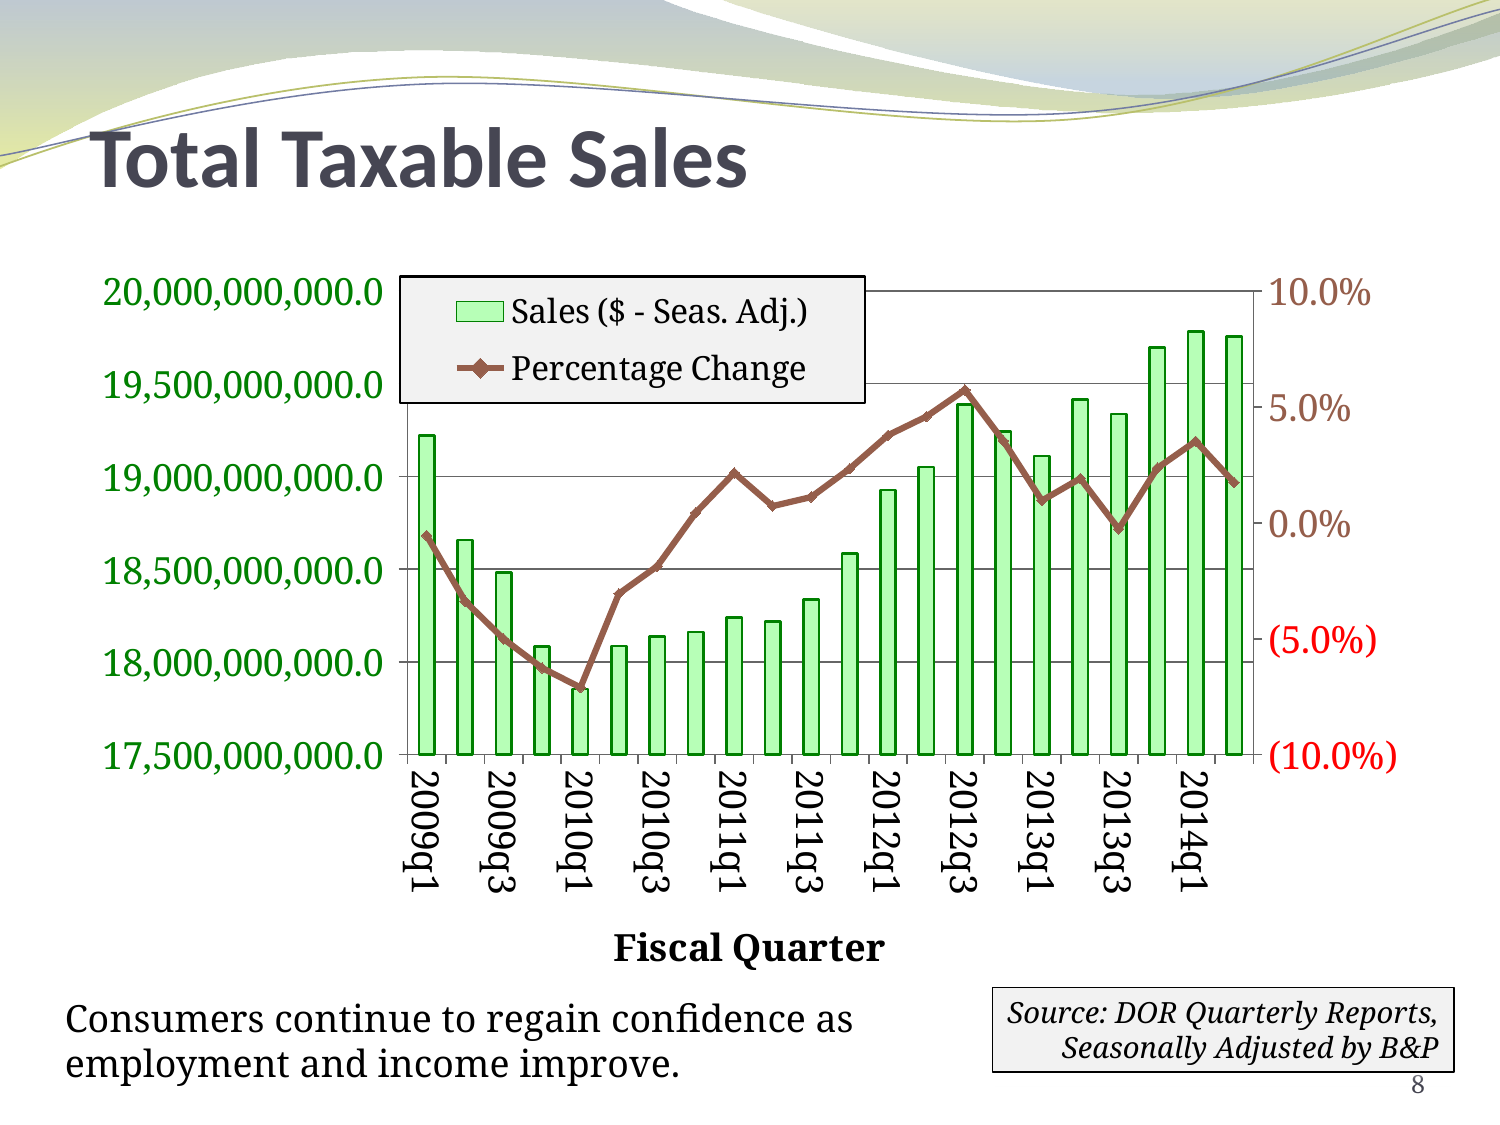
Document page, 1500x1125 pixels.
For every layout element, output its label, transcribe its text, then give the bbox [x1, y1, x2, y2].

list Questions? [992, 987, 1432, 1021]
text_box Total Taxable Sales [74, 95, 1425, 225]
text_box Source: DOR Quarterly Reports, Seasonally Adjusted by B&P [992, 987, 1455, 1073]
text_box Consumers continue to regain confidence as employment and income improve. [50, 987, 975, 1093]
slide_number 8 [1299, 1042, 1425, 1103]
chart [74, 249, 1426, 1009]
